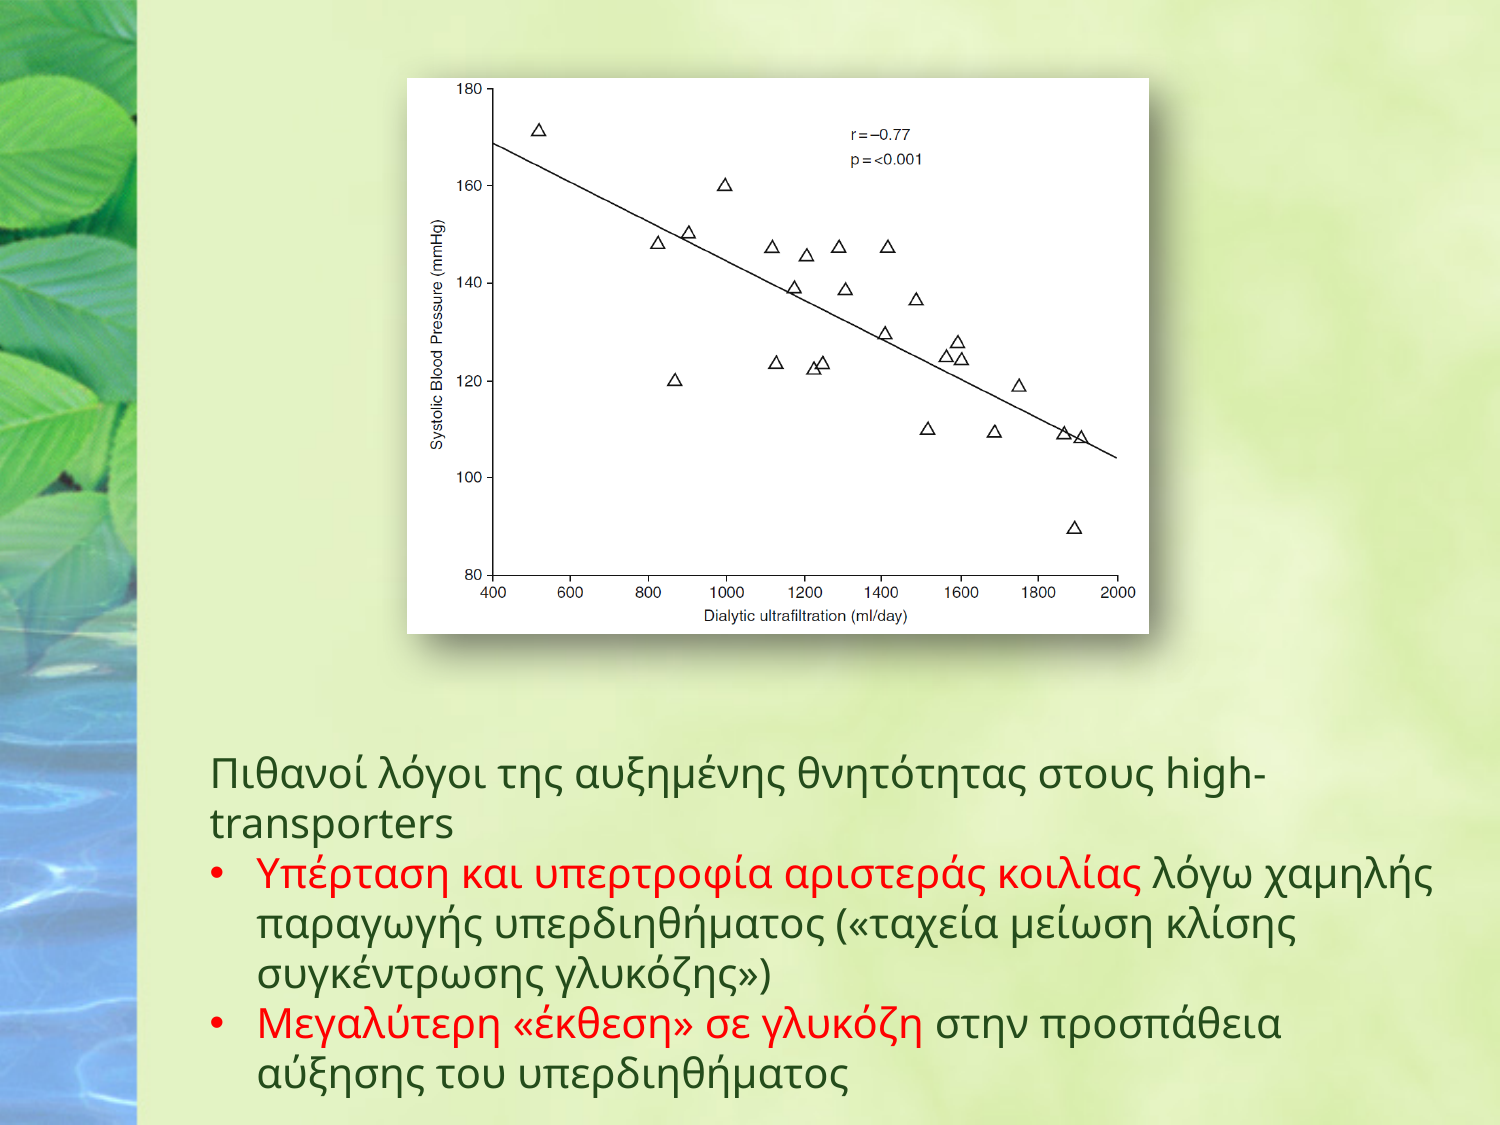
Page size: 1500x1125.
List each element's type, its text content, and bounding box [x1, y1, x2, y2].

picture [0, 0, 1500, 1125]
text_box Πιθανοί λόγοι της αυξημένης θνητότητας στους high-transporters Υπέρταση και υπερτροφία αριστεράς κοιλίας λόγω χαμηλής παραγωγής υπερδιηθήματος («ταχεία μείωση κλίσης συγκέντρωσης γλυκόζης») Μεγαλύτερη «έκθεση» σε γλυκόζη στην προσπάθεια αύξησης του υπερδιηθήματος [194, 739, 1471, 1105]
